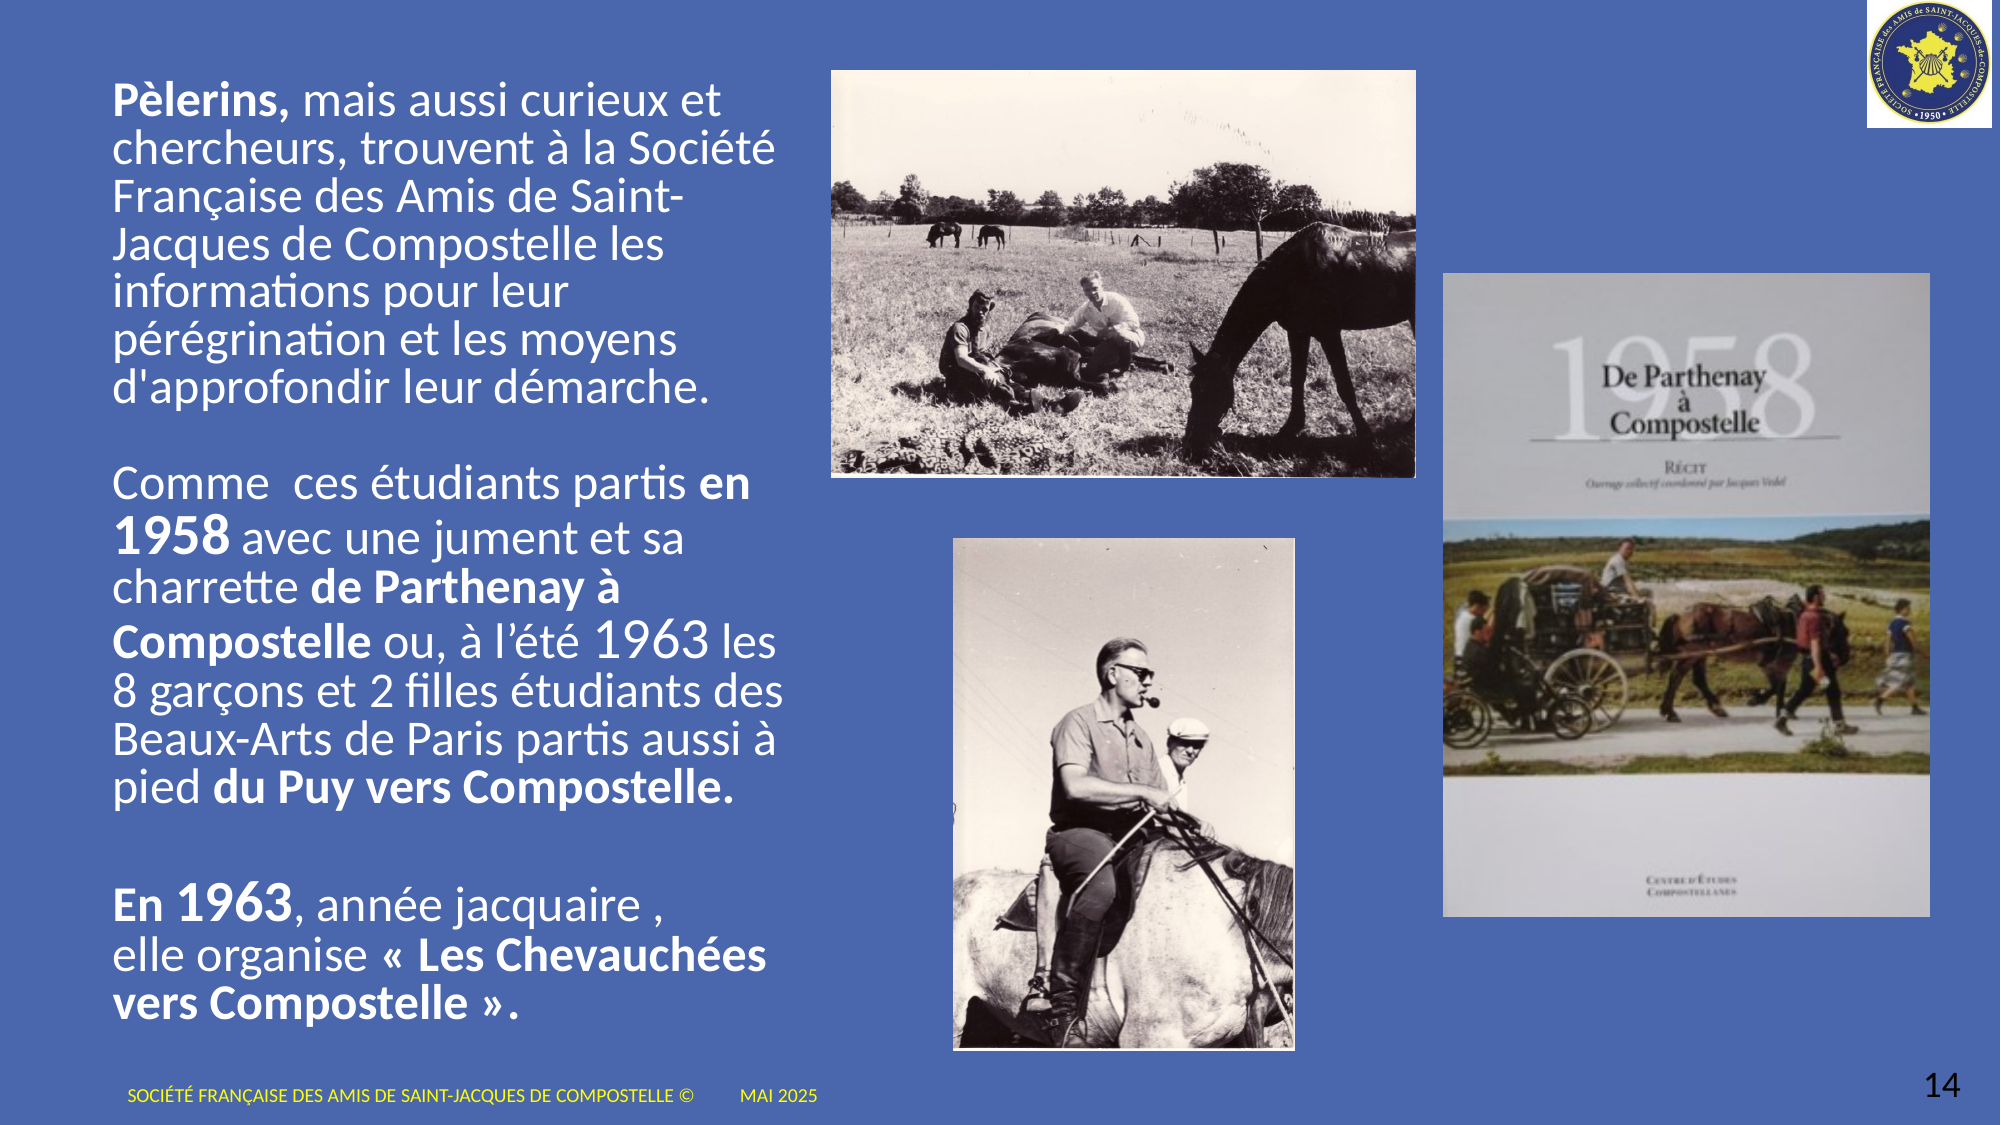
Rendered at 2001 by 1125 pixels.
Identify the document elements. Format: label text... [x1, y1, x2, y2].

slide_number 14 [1887, 1032, 1976, 1113]
picture [830, 70, 1417, 478]
footer SOCIÉTÉ FRANÇAISE DES AMIS DE SAINT-JACQUES DE COMPOSTELLE © MAI 2025 [112, 1075, 1868, 1113]
picture [1867, 0, 1992, 128]
picture [952, 538, 1295, 1052]
picture [1443, 273, 1930, 918]
title Pèlerins, mais aussi curieux et chercheurs, trouvent à la Société Française des Amis de Saint-Jacques de Compostelle les informations pour leur pérégrination et les moyens d'approfondir leur démarche. Comme ces étudiants partis en 1958 avec une jument et sa charrette de Parthenay à Compostelle ou, à l’été 1963 les 8 garçons et 2 filles étudiants des Beaux-Arts de Paris partis aussi à pied du Puy vers Compostelle. En 1963, année jacquaire , elle organise « Les Chevauchées vers Compostelle ». [97, 70, 825, 540]
